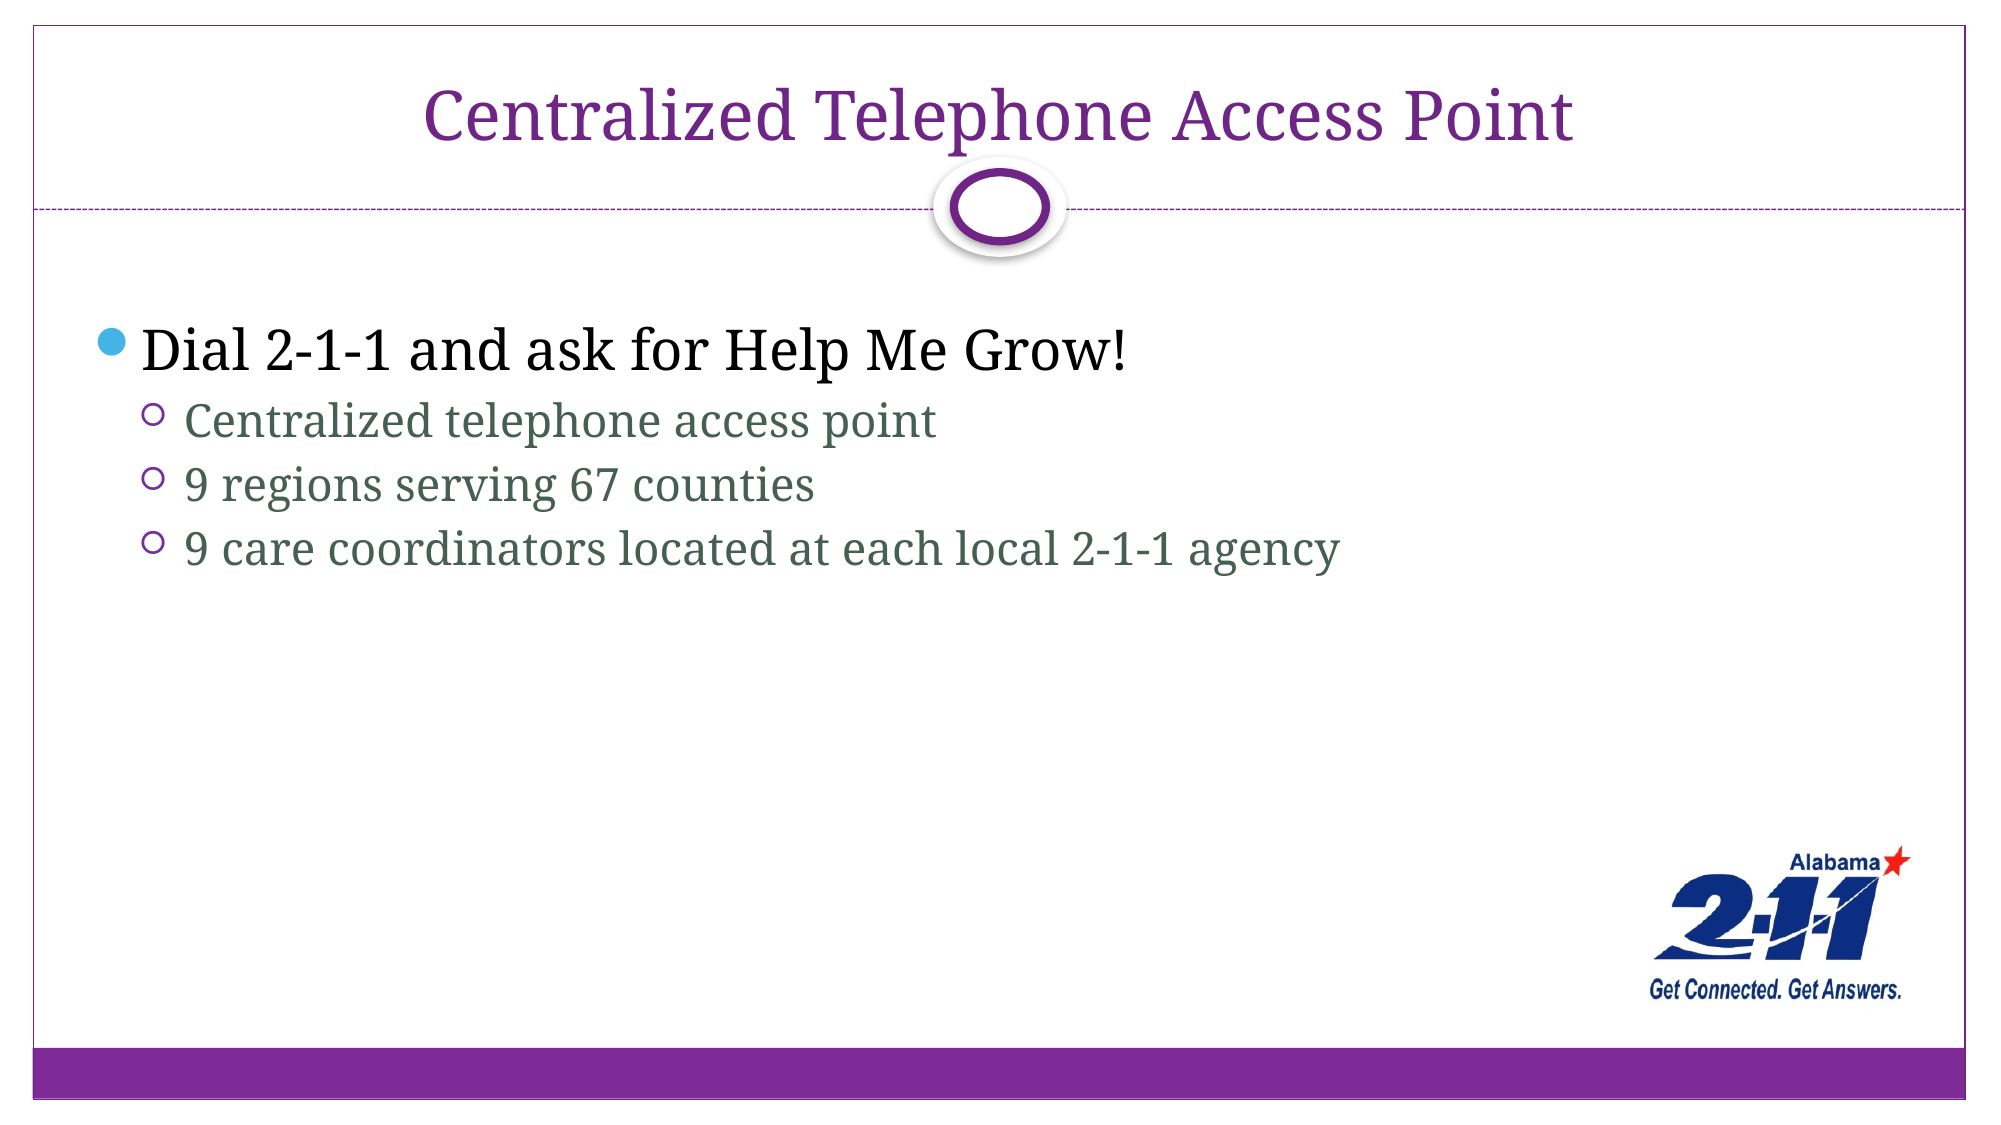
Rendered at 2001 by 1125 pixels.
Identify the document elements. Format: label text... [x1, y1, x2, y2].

list Dial 2-1-1 and ask for Help Me Grow! Centralized telephone access point 9 regions serving 67 counties 9 care coordinators located at each local 2-1-1 agency [79, 307, 1724, 655]
picture [1640, 839, 1917, 1018]
title Centralized Telephone Access Point [66, 37, 1933, 162]
